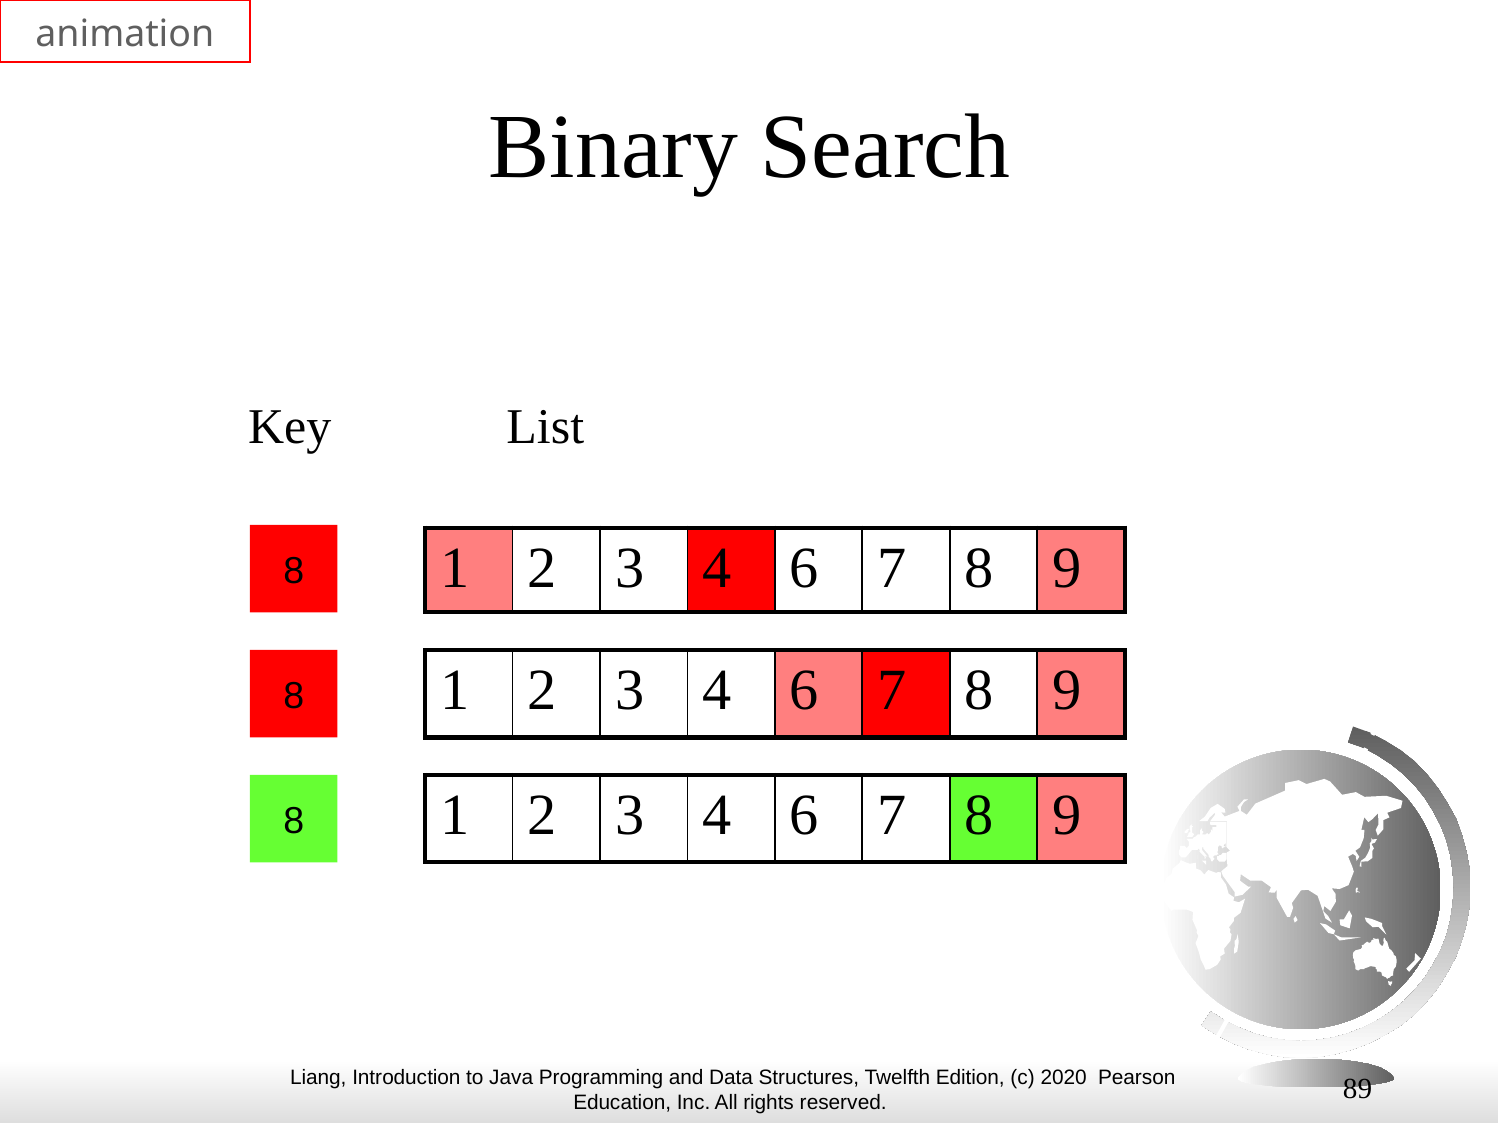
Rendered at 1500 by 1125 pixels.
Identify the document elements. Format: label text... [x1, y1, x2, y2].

table_header 8 [951, 652, 1036, 735]
text_box 8 [249, 774, 338, 863]
table_header 9 [1038, 777, 1123, 860]
text_box List [491, 386, 858, 461]
table_header 1 [427, 777, 512, 860]
table_header 4 [688, 777, 774, 860]
table_header 2 [513, 530, 599, 610]
table_header 2 [513, 777, 599, 860]
table_header 4 [688, 530, 774, 610]
table_header 9 [1038, 652, 1123, 735]
text_box animation [0, 0, 250, 63]
table_header 7 [863, 530, 949, 610]
table_header 3 [601, 530, 687, 610]
table_header 8 [951, 530, 1036, 610]
text_box 8 [249, 649, 338, 738]
table_header 6 [776, 652, 861, 735]
table_header 6 [776, 530, 861, 610]
table_header 9 [1038, 530, 1123, 610]
table_header 8 [951, 777, 1036, 860]
table_header 1 [427, 530, 512, 610]
table_header 6 [776, 777, 861, 860]
slide_number 89 [1074, 1049, 1388, 1125]
title Binary Search [112, 46, 1388, 235]
text_box Key [233, 386, 417, 461]
table_header 4 [688, 652, 774, 735]
table_header 3 [601, 652, 687, 735]
table_header 7 [863, 652, 949, 735]
table_header 3 [601, 777, 687, 860]
text_box 8 [249, 524, 338, 613]
table_header 7 [863, 777, 949, 860]
table_header 2 [513, 652, 599, 735]
table_header 1 [427, 652, 512, 735]
